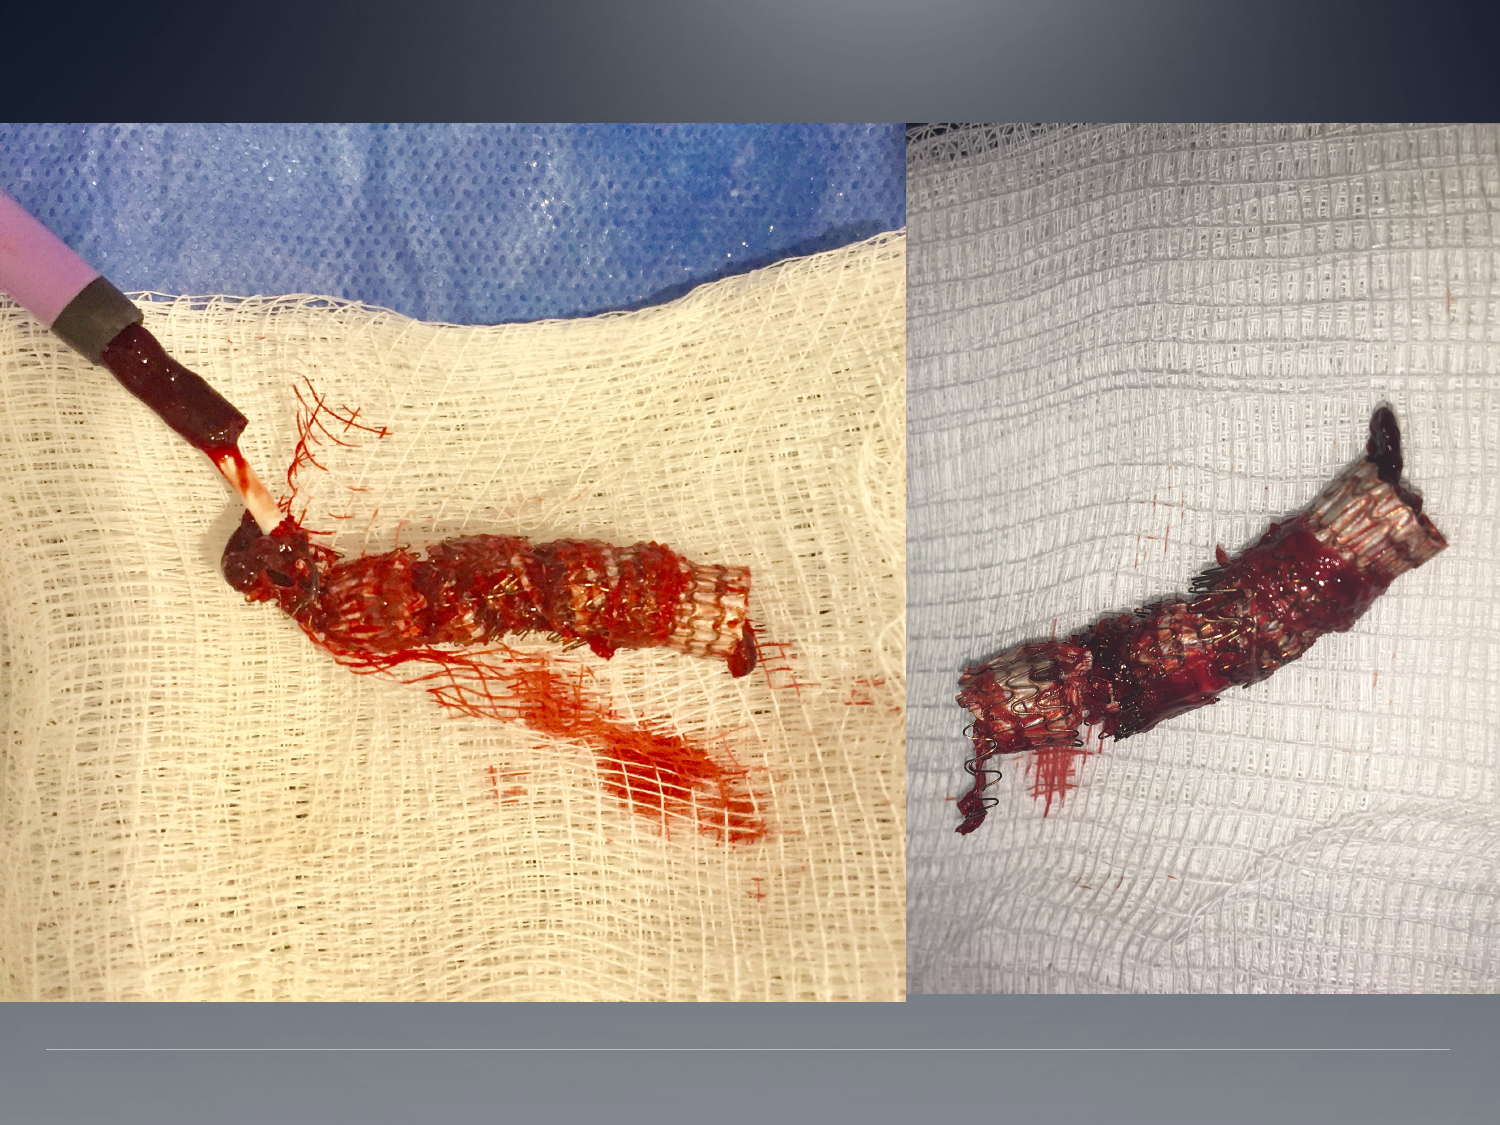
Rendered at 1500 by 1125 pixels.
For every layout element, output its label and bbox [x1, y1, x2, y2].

picture [0, 121, 1500, 1004]
